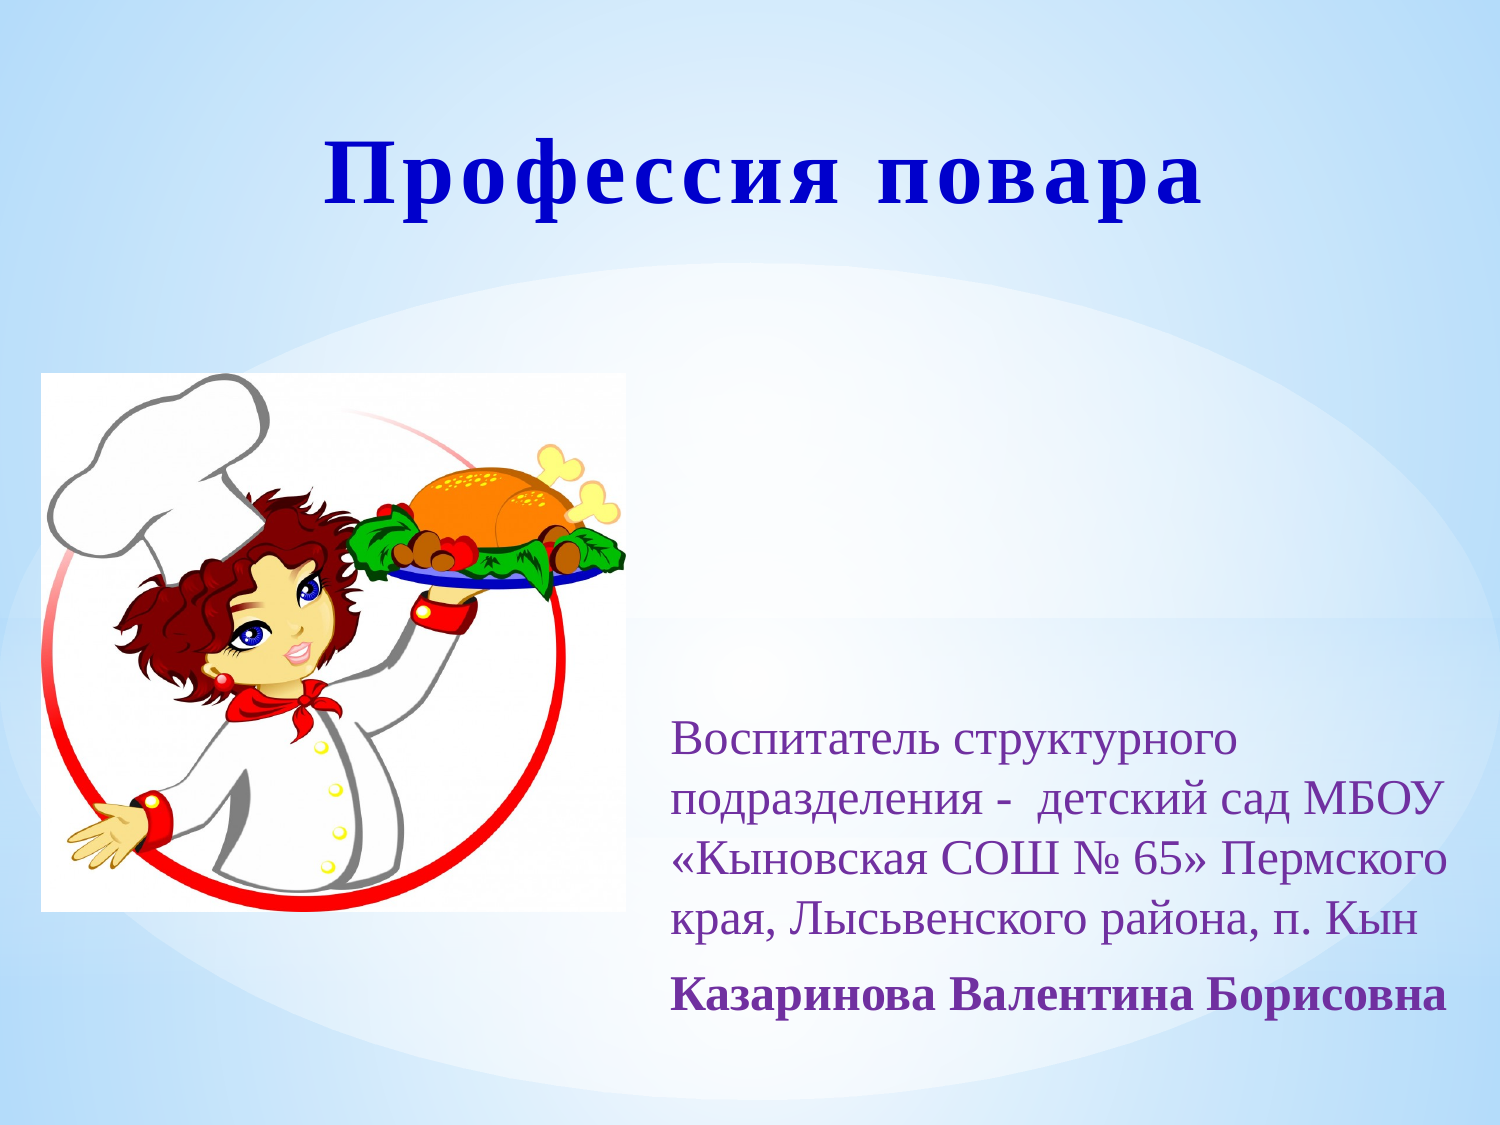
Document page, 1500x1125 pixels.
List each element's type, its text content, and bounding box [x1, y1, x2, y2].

title Профессия повара [88, 42, 1439, 231]
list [41, 373, 626, 912]
list Воспитатель структурного подразделения - детский сад МБОУ «Кыновская СОШ № 65» Пермского края, Лысьвенского района, п. Кын Казаринова Валентина Борисовна [655, 262, 1500, 1106]
